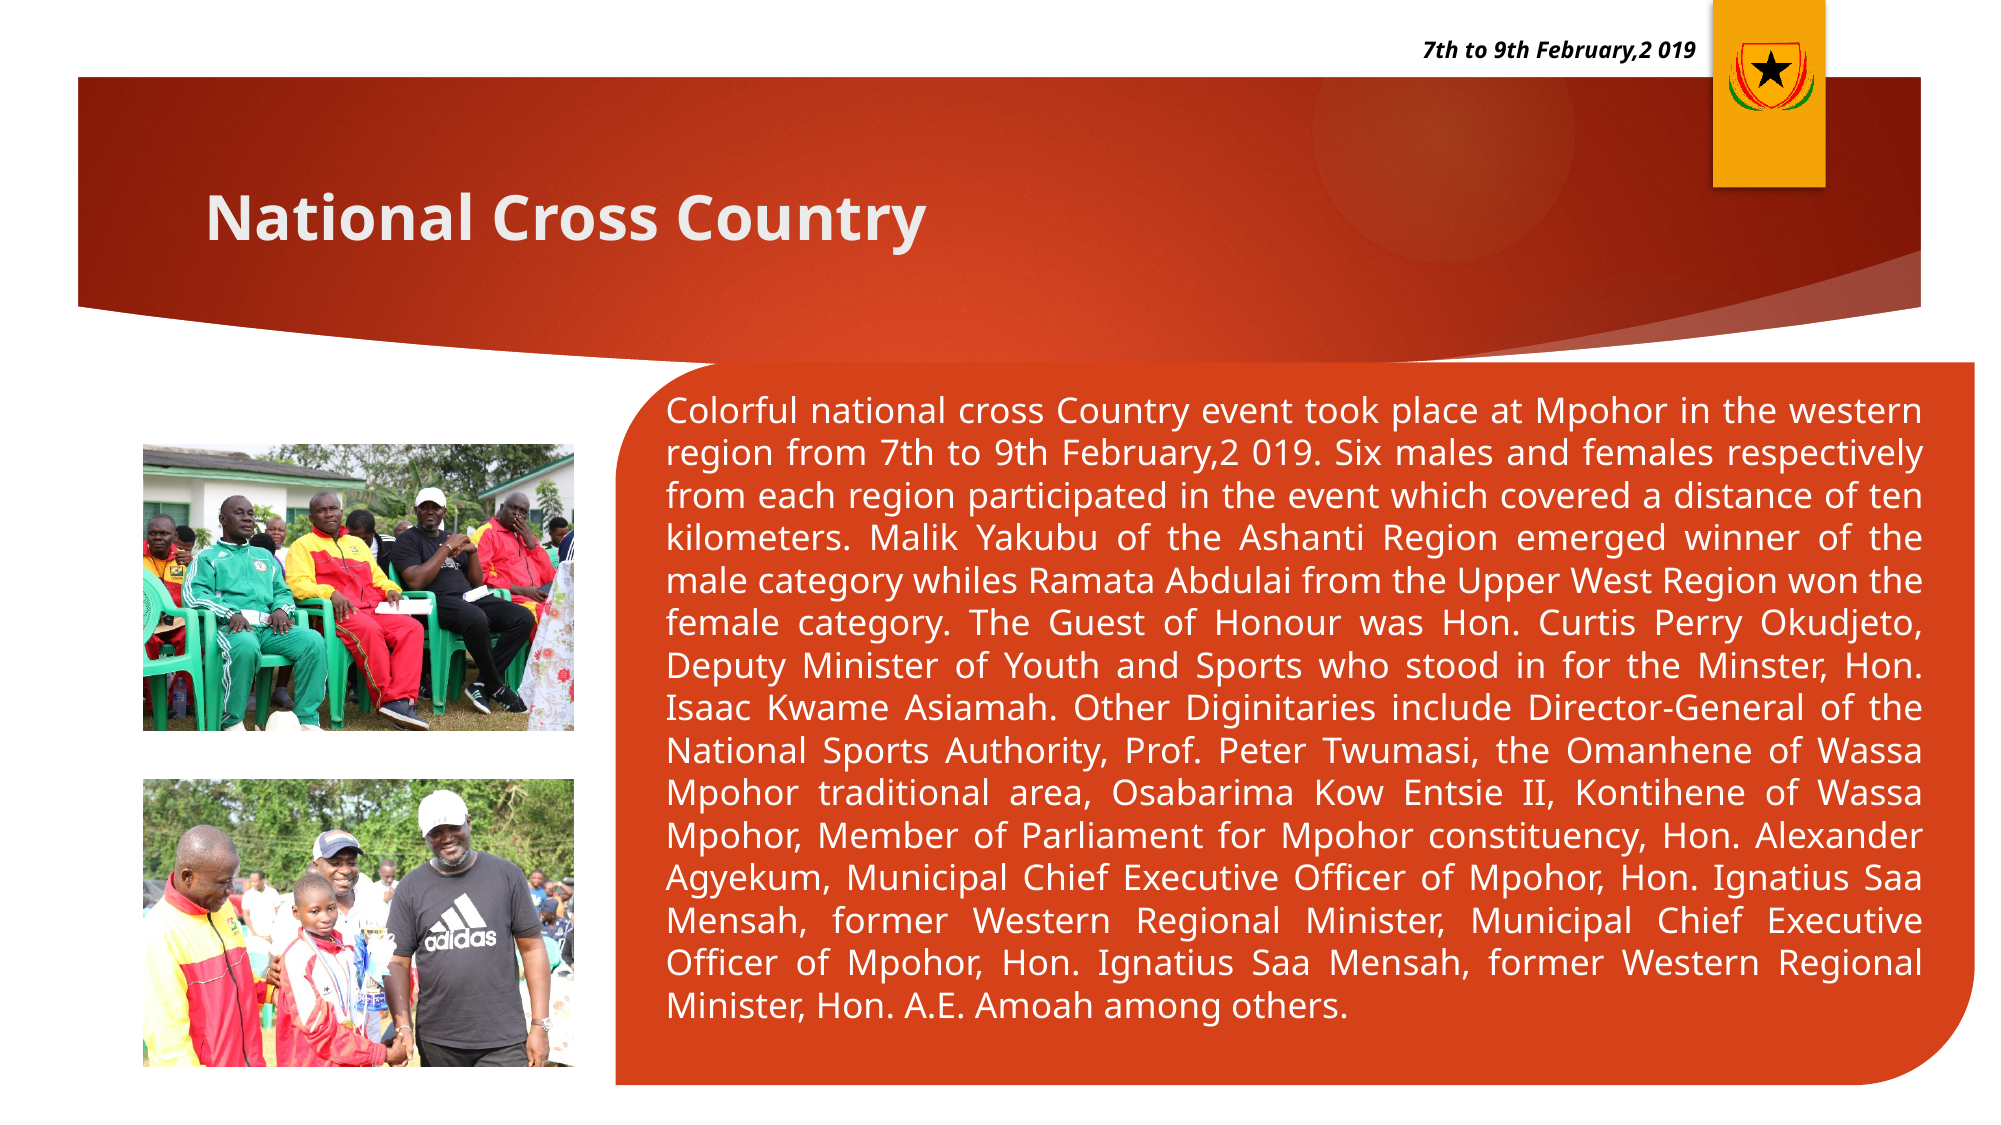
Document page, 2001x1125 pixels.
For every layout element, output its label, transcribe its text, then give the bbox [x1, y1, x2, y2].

text_box [613, 396, 1904, 1087]
title National Cross Country [189, 155, 1627, 275]
picture [143, 779, 574, 1067]
text_box 7th to 9th February,2 019 [1407, 27, 1772, 71]
picture [1727, 33, 1816, 123]
picture [143, 443, 574, 732]
text_box [670, 360, 1977, 1052]
text_box Colorful national cross Country event took place at Mpohor in the western region from 7th to 9th February,2 019. Six males and females respectively from each region participated in the event which covered a distance of ten kilometers. Malik Yakubu of the Ashanti Region emerged winner of the male category whiles Ramata Abdulai from the Upper West Region won the female category. The Guest of Honour was Hon. Curtis Perry Okudjeto, Deputy Minister of Youth and Sports who stood in for the Minster, Hon. Isaac Kwame Asiamah. Other Diginitaries include Director-General of the National Sports Authority, Prof. Peter Twumasi, the Omanhene of Wassa Mpohor traditional area, Osabarima Kow Entsie II, Kontihene of Wassa Mpohor, Member of Parliament for Mpohor constituency, Hon. Alexander Agyekum, Municipal Chief Executive Officer of Mpohor, Hon. Ignatius Saa Mensah, former Western Regional Minister, Municipal Chief Executive Officer of Mpohor, Hon. Ignatius Saa Mensah, former Western Regional Minister, Hon. A.E. Amoah among others. [650, 380, 1940, 1076]
